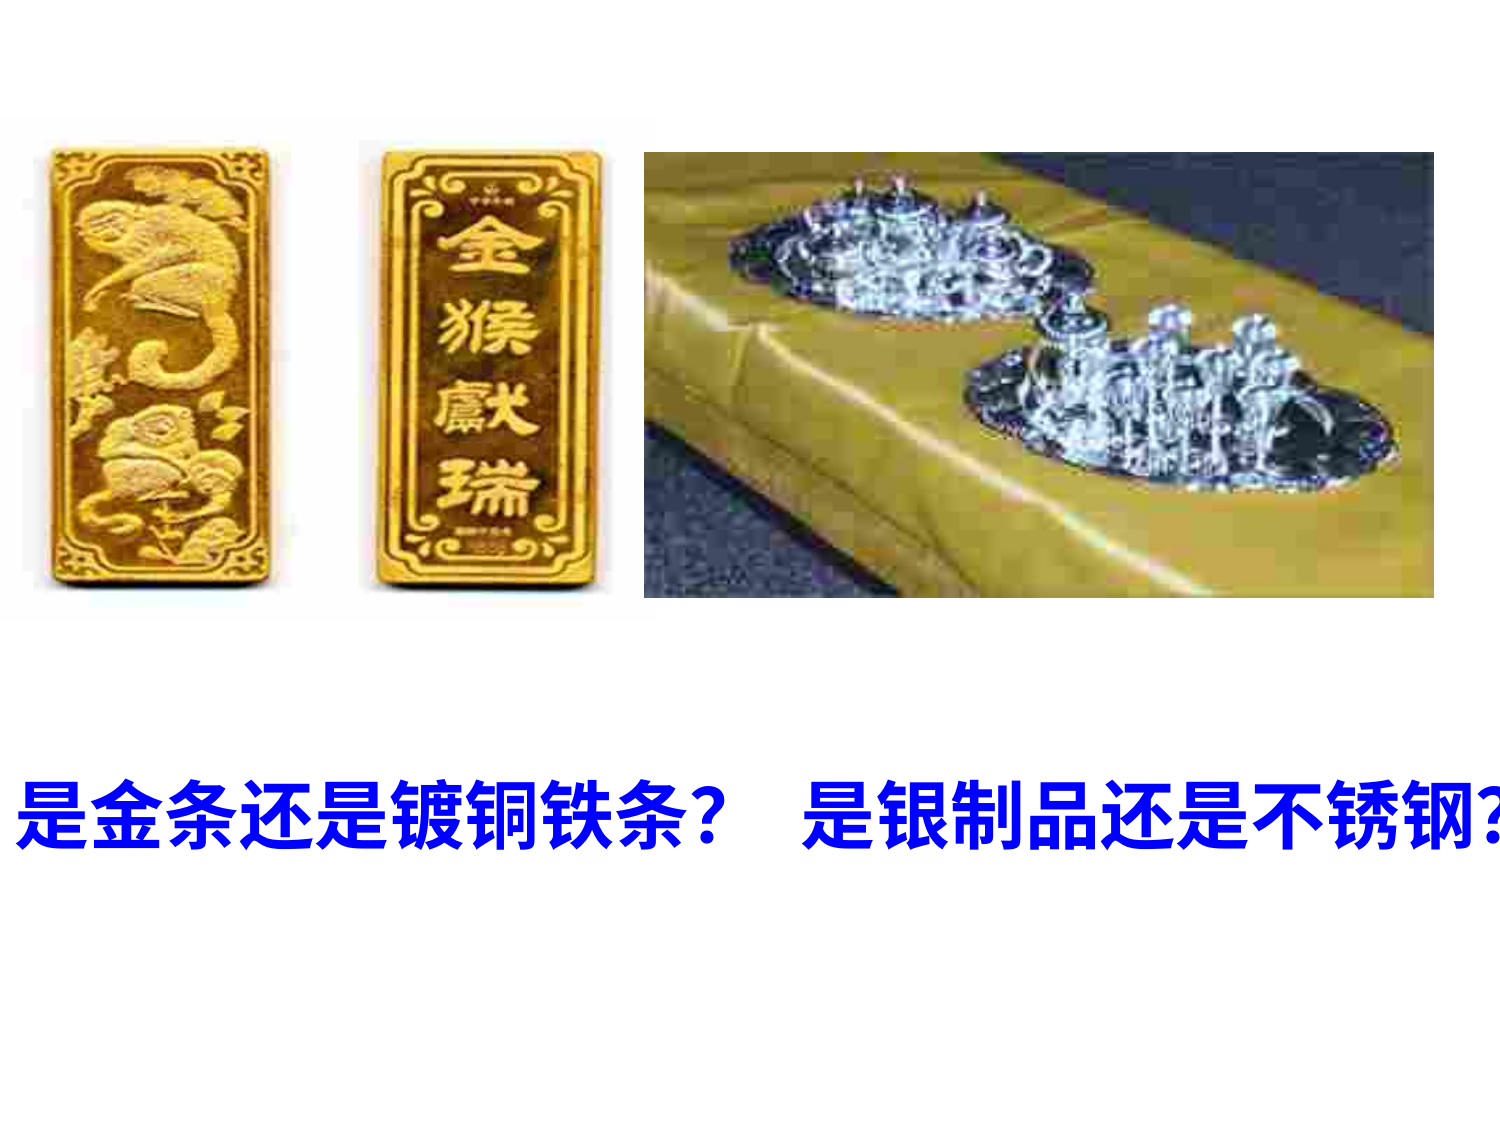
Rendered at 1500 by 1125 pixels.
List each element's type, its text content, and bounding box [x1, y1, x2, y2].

text_box 是银制品还是不锈钢？ [785, 761, 1500, 867]
picture [0, 116, 1434, 622]
text_box 是金条还是镀铜铁条？ [0, 761, 785, 867]
